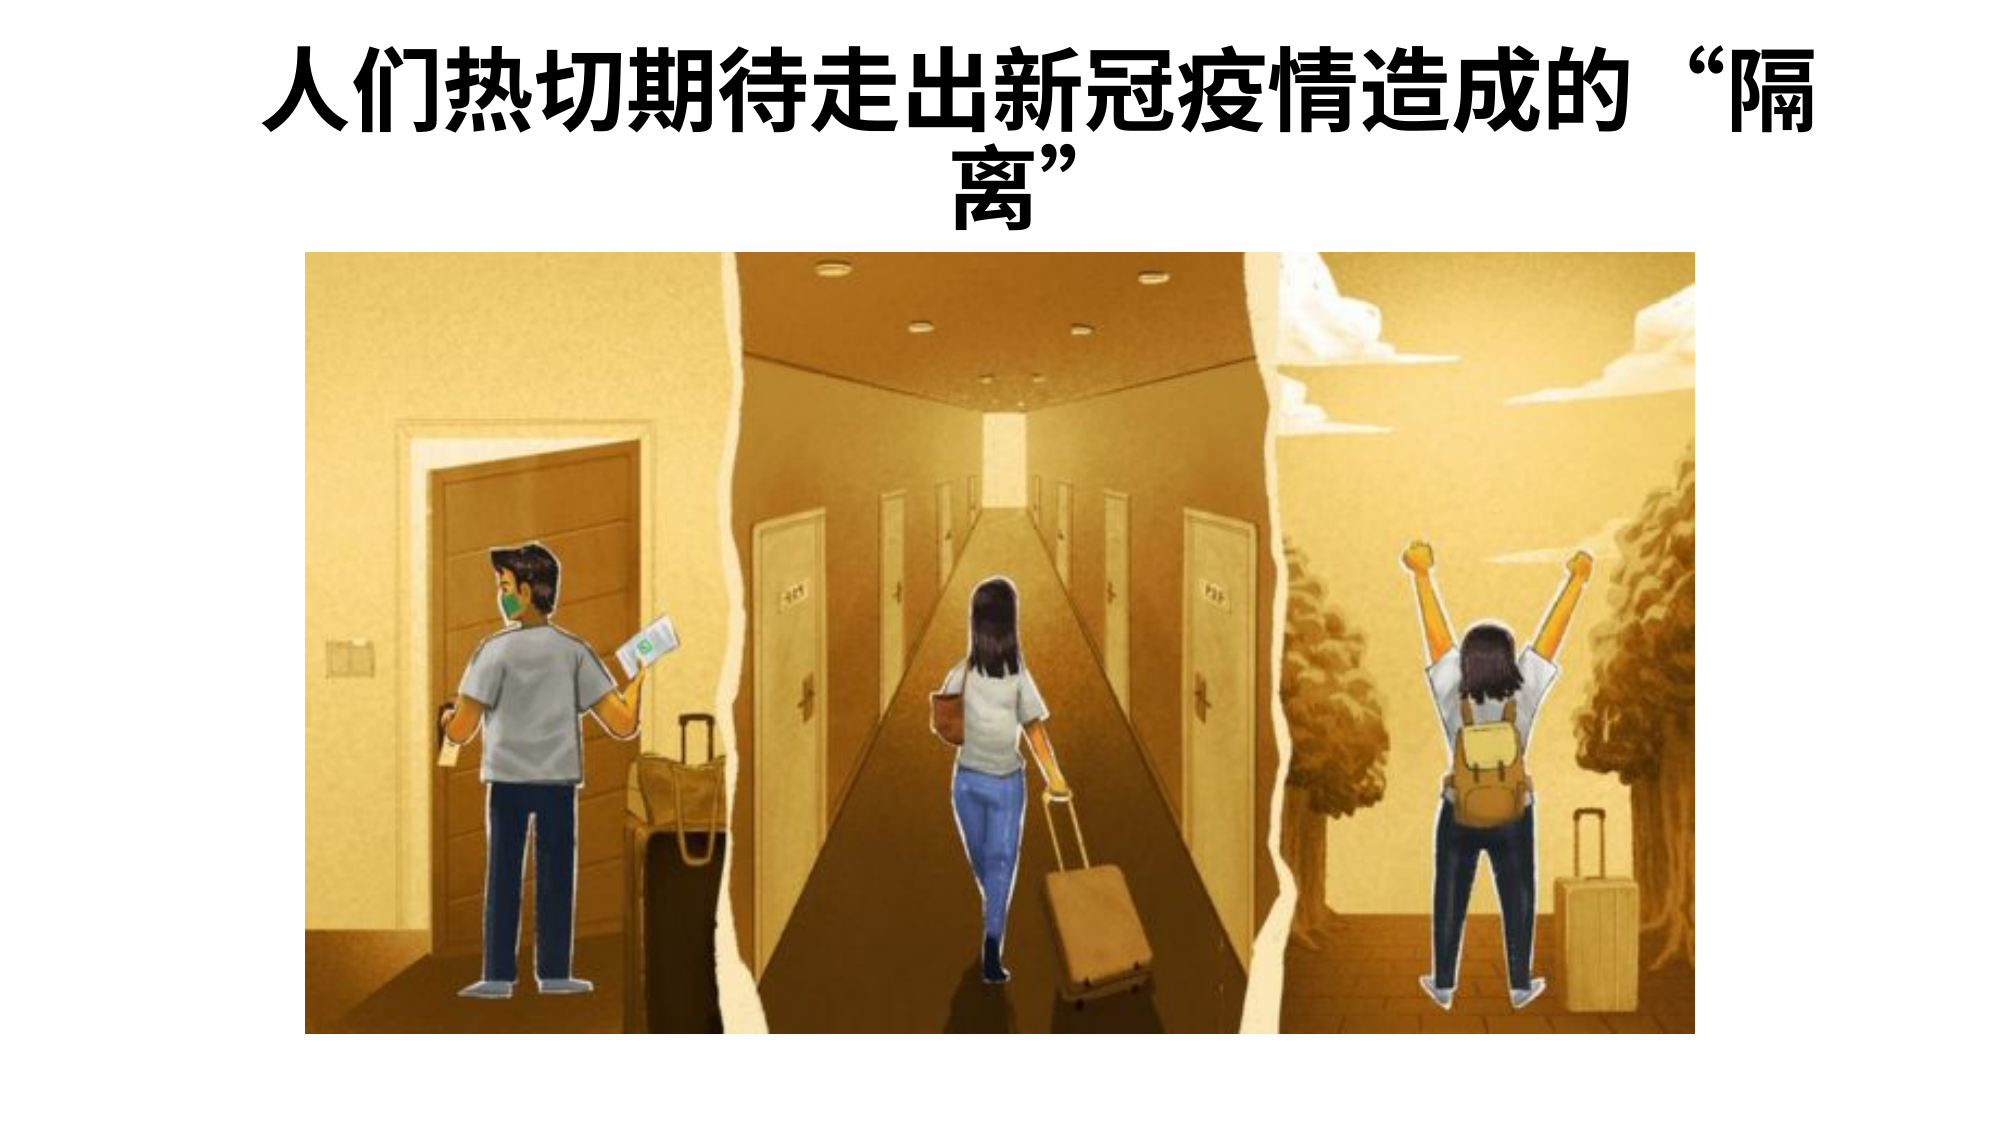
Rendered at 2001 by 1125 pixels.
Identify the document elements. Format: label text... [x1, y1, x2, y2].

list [305, 252, 1695, 1034]
title 人们热切期待走出新冠疫情造成的“隔离” [176, 35, 1902, 253]
